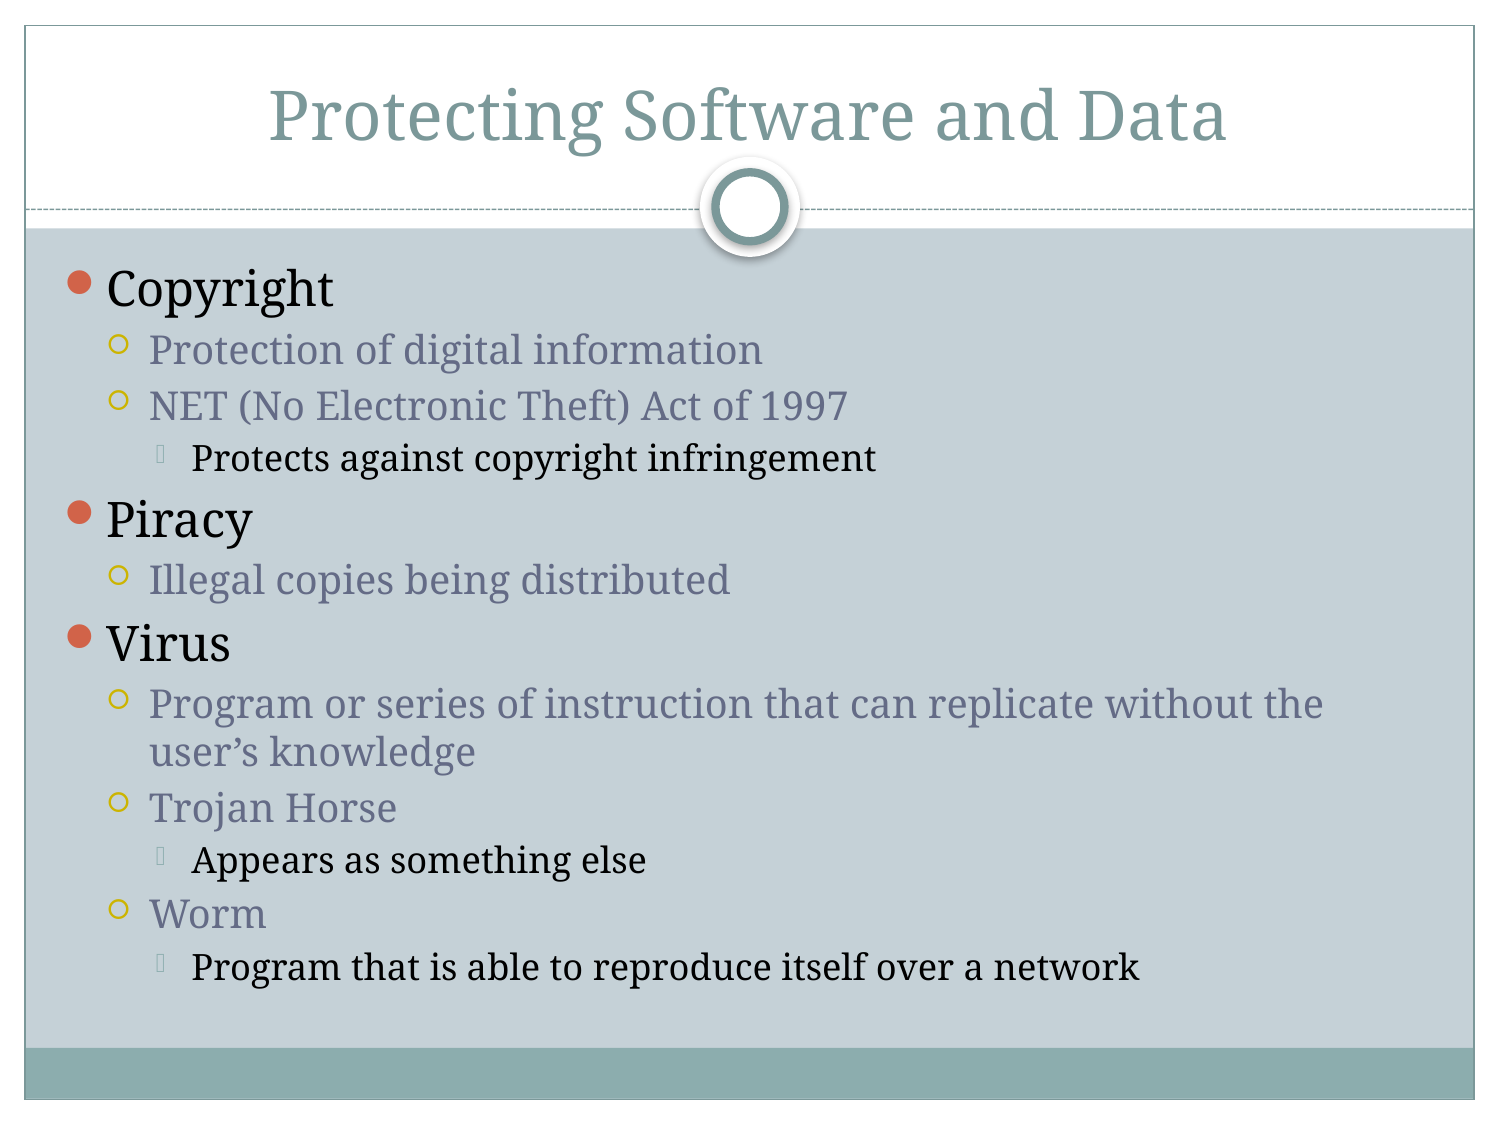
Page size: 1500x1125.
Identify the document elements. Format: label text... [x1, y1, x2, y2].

list Copyright Protection of digital information NET (No Electronic Theft) Act of 1997 Protects against copyright infringement Piracy Illegal copies being distributed Virus Program or series of instruction that can replicate without the user’s knowledge Trojan Horse Appears as something else Worm Program that is able to reproduce itself over a network [49, 250, 1445, 1001]
title Protecting Software and Data [49, 37, 1450, 162]
